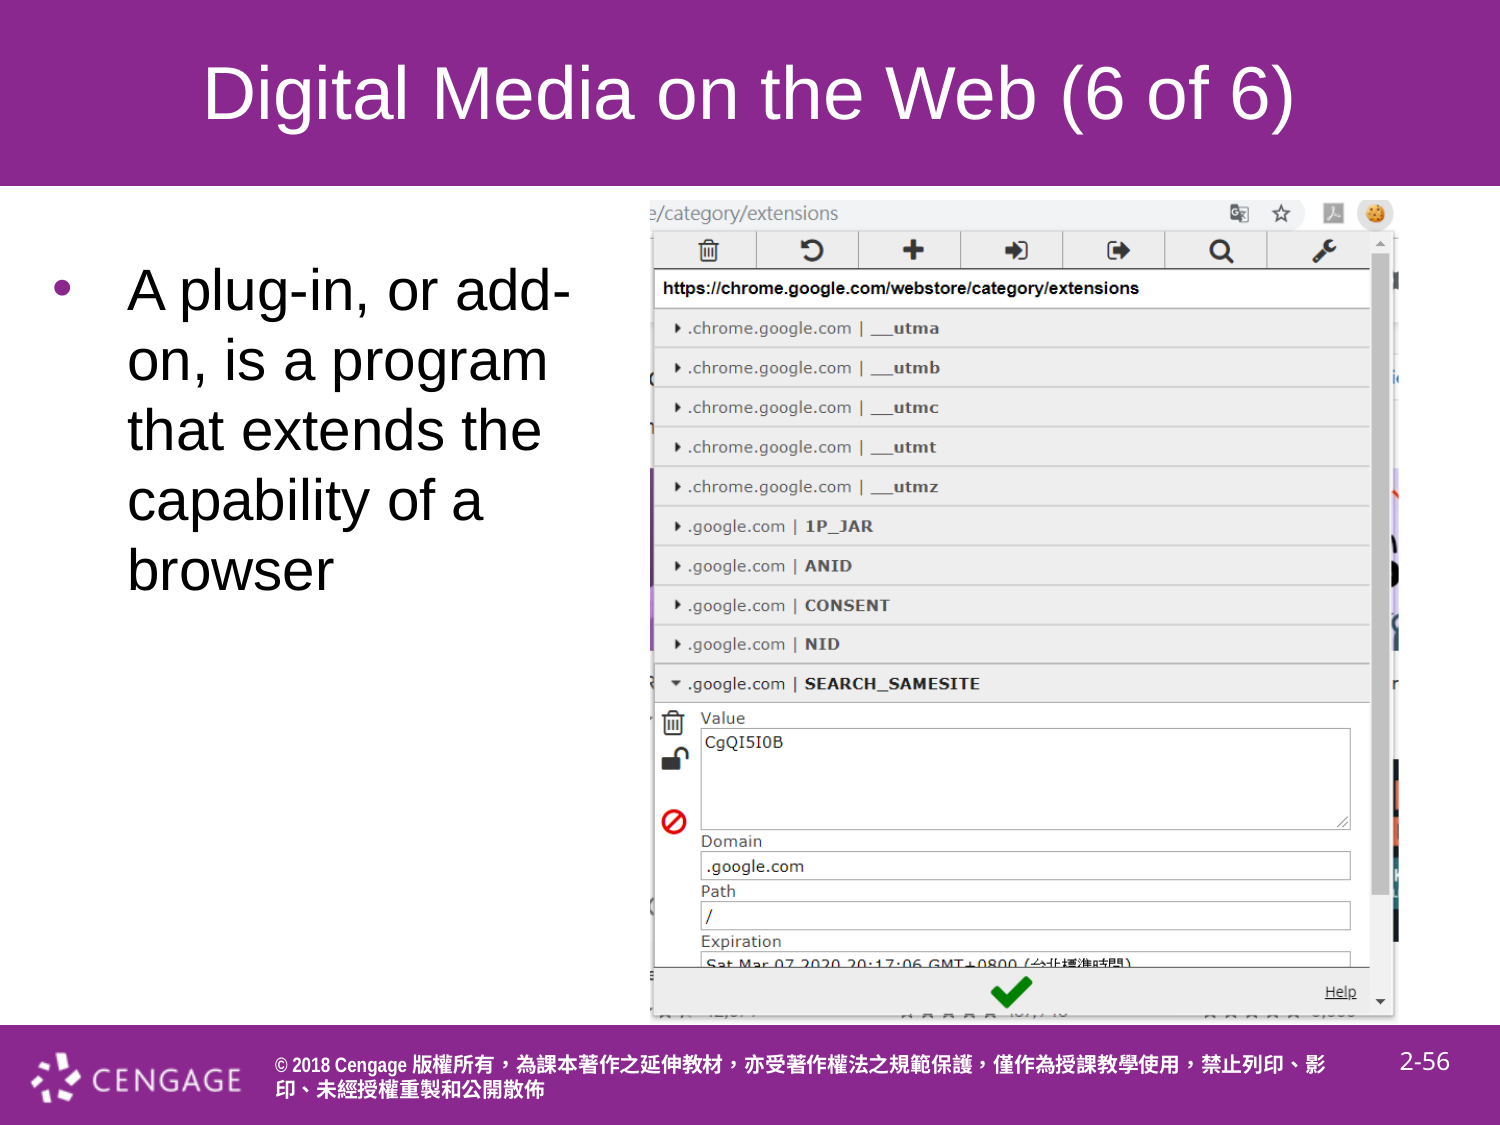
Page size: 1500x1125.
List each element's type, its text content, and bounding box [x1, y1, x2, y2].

title Digital Media on the Web (6 of 6) [7, 4, 1493, 175]
picture [21, 1043, 246, 1111]
picture [649, 199, 1399, 1025]
list A plug-in, or add-on, is a program that extends the capability of a browser [37, 244, 600, 775]
